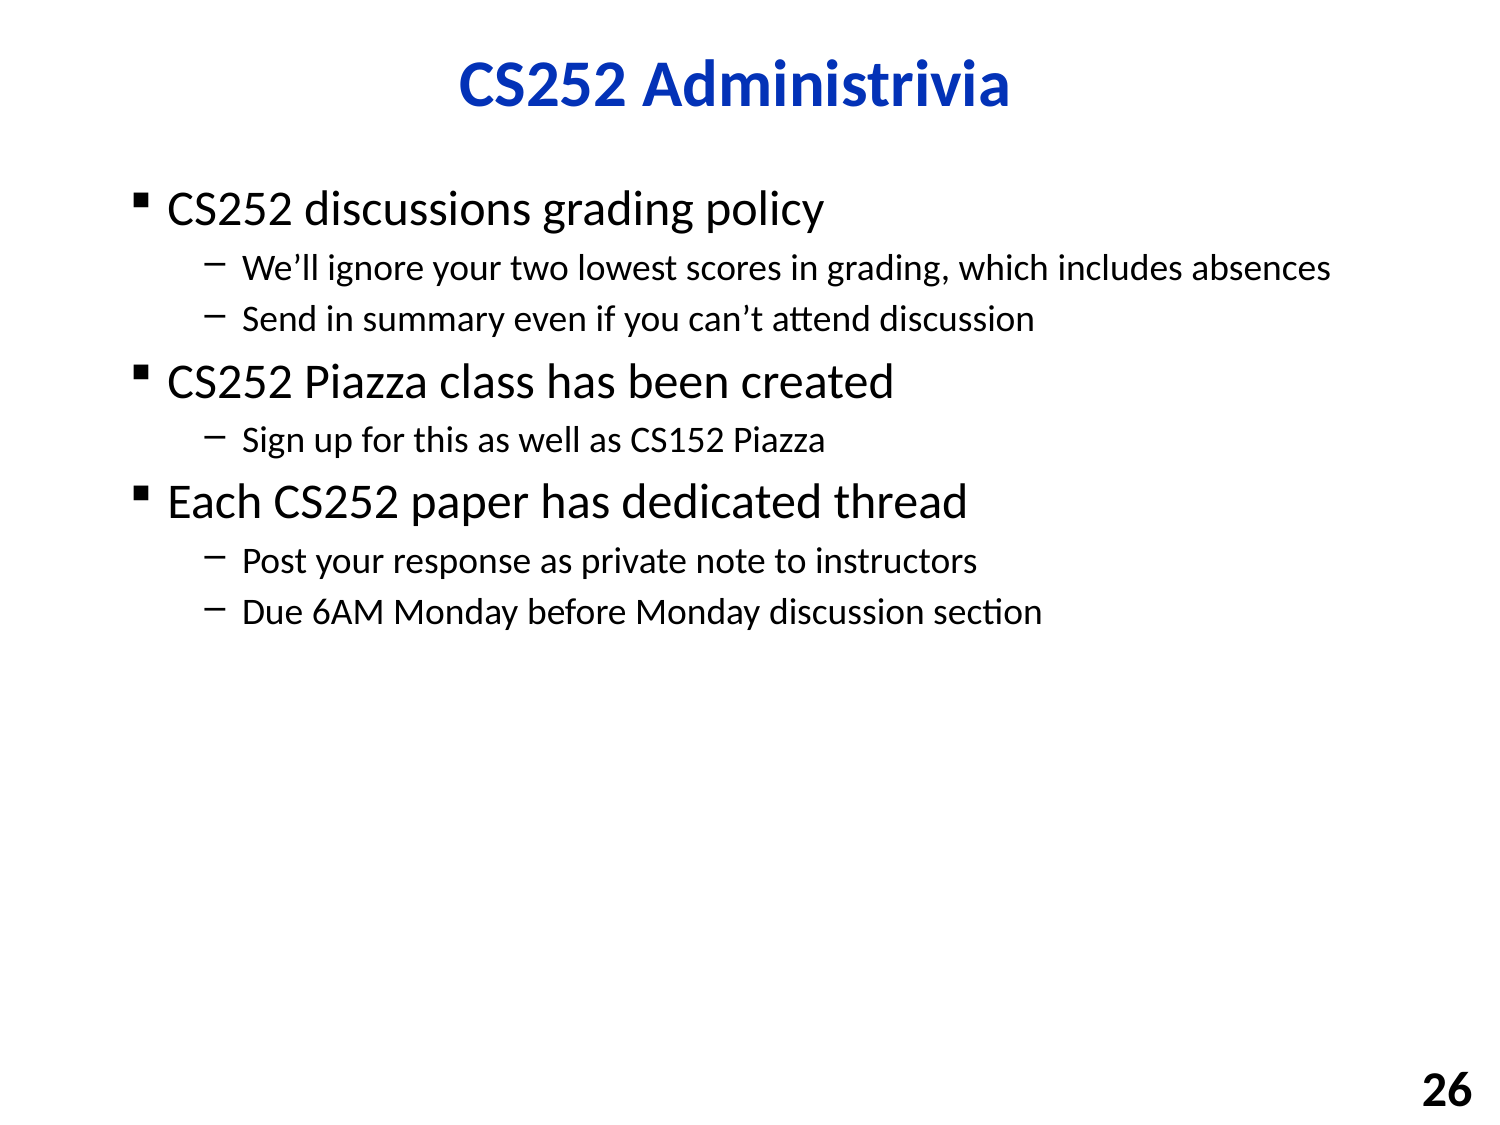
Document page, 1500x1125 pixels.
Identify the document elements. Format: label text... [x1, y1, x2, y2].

slide_number 26 [1174, 1062, 1488, 1111]
title CS252 Administrivia [137, 24, 1335, 147]
list CS252 discussions grading policy We’ll ignore your two lowest scores in grading, which includes absences Send in summary even if you can’t attend discussion CS252 Piazza class has been created Sign up for this as well as CS152 Piazza Each CS252 paper has dedicated thread Post your response as private note to instructors Due 6AM Monday before Monday discussion section [114, 174, 1376, 1005]
